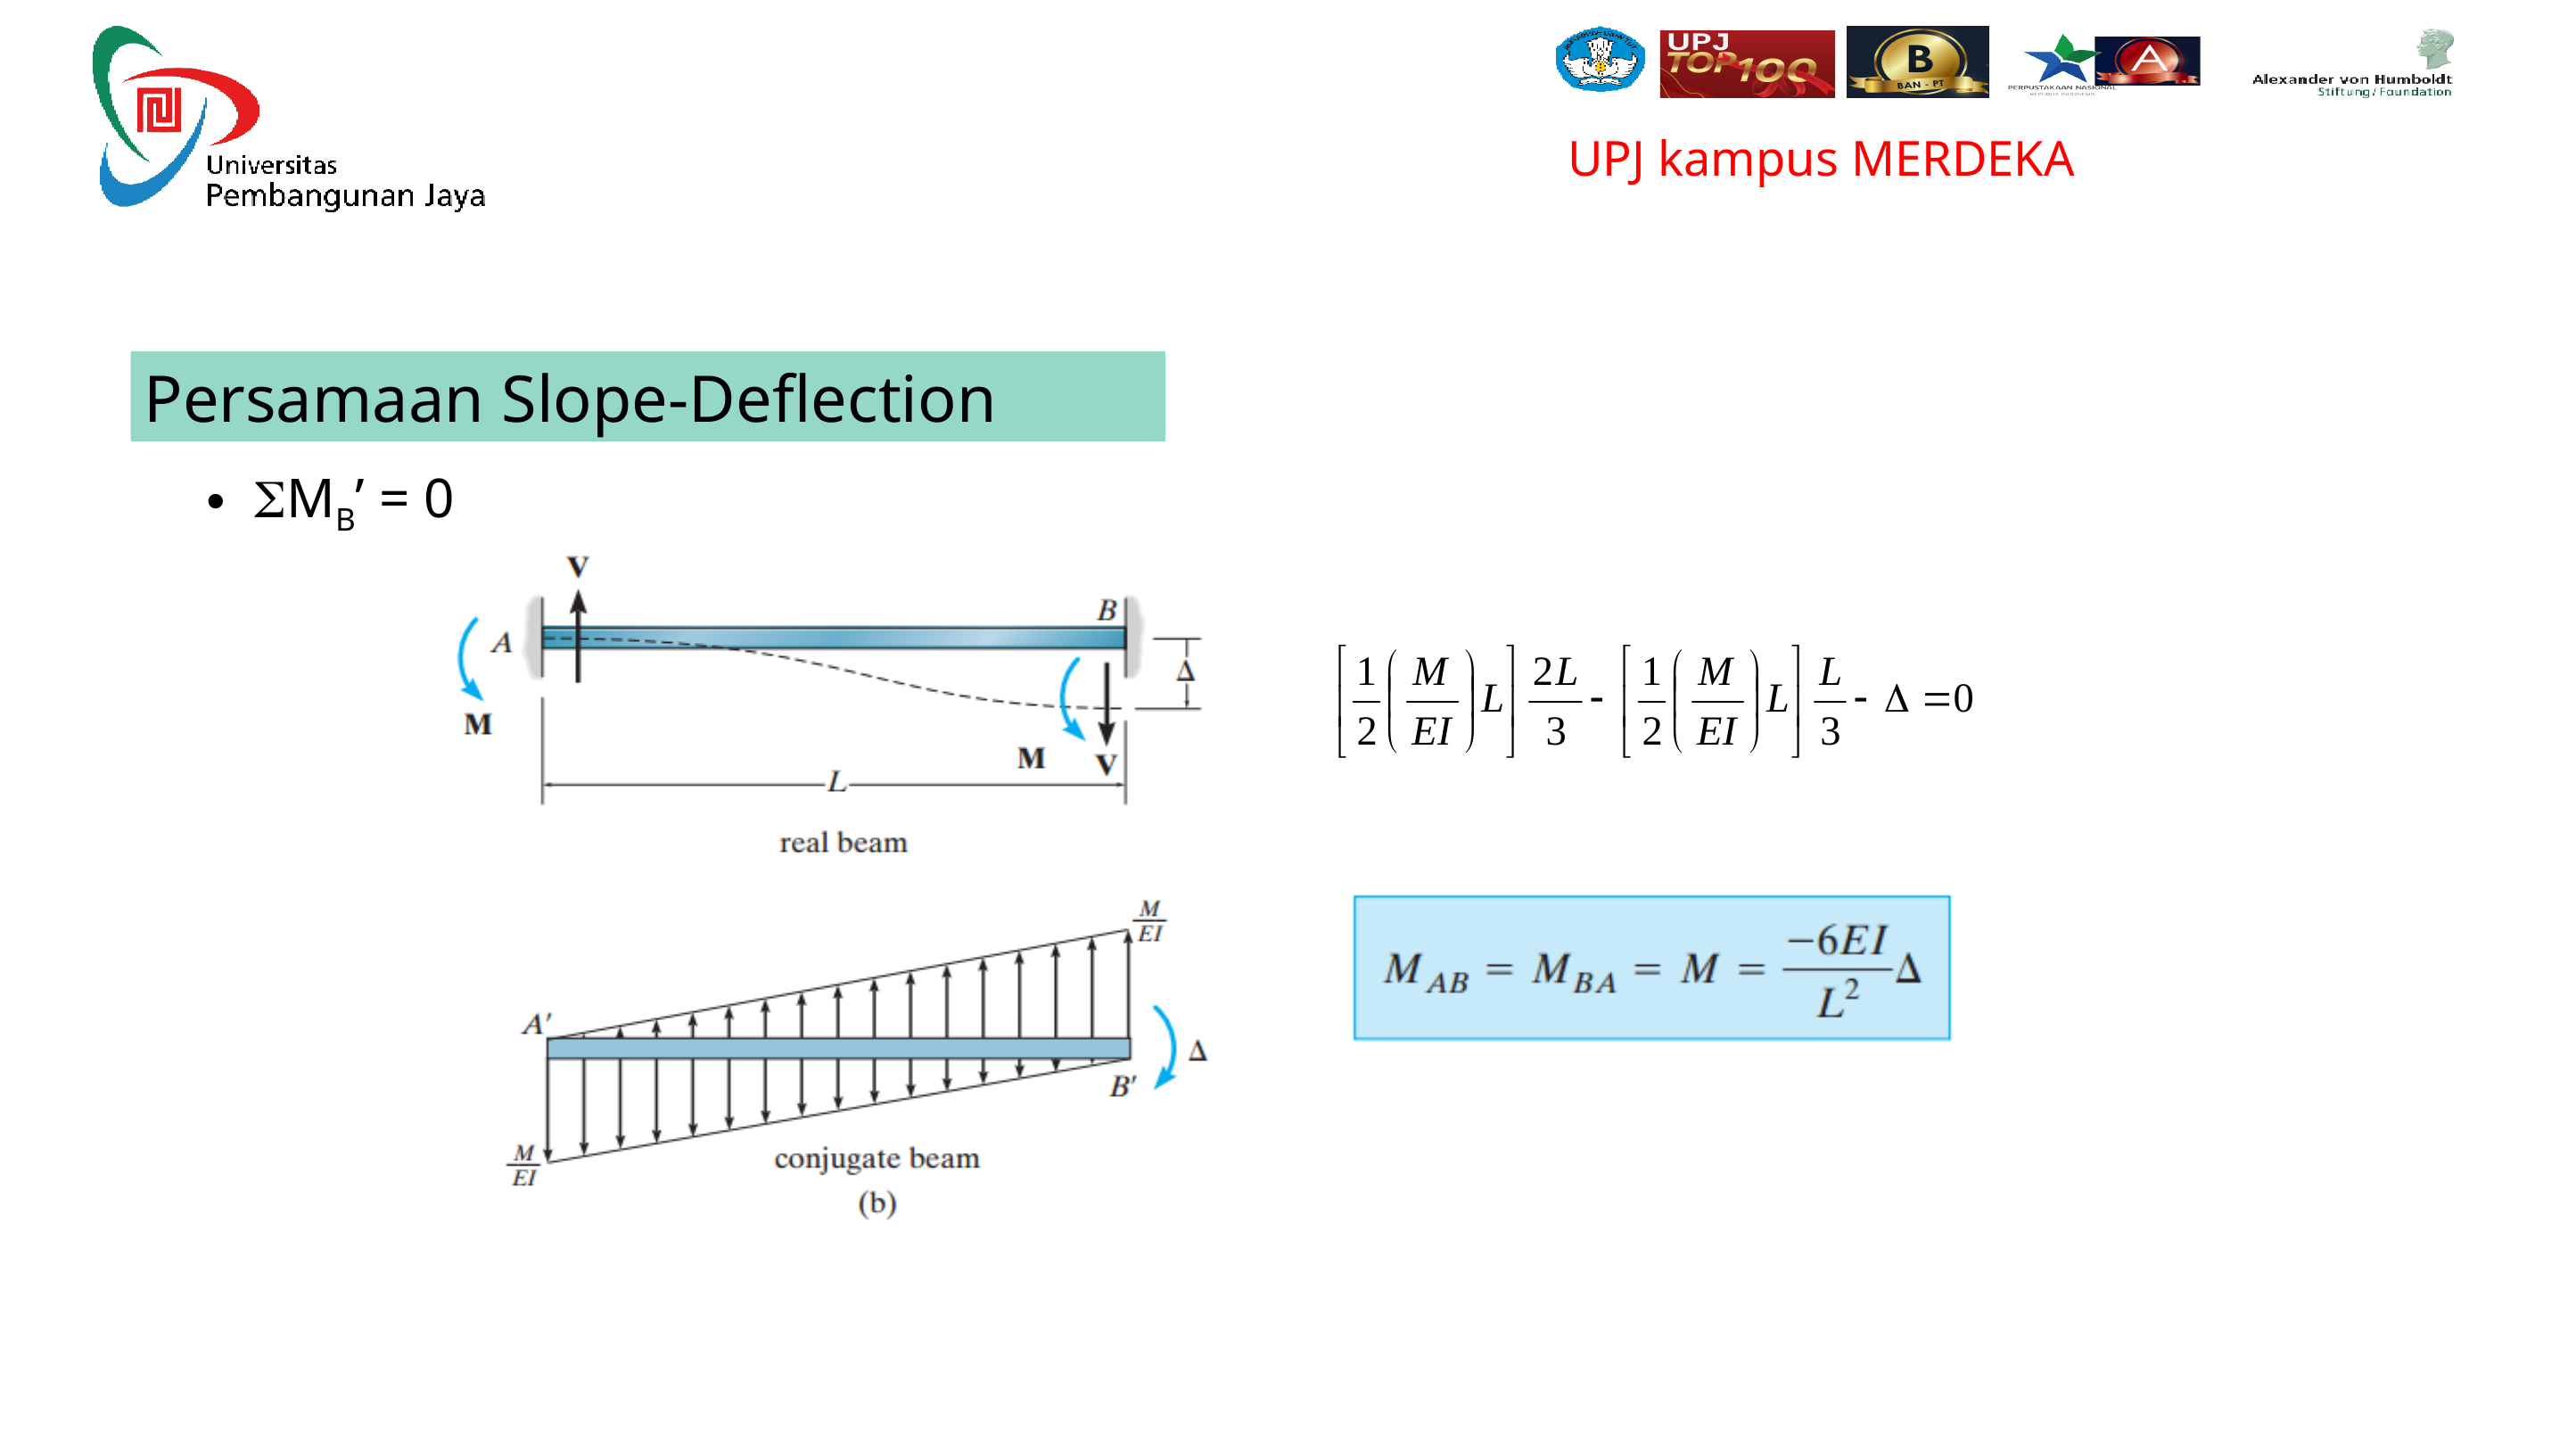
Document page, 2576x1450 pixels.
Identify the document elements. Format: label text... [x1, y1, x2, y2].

text_box Persamaan Slope-Deflection [130, 350, 1165, 442]
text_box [1327, 632, 1984, 771]
picture [93, 26, 487, 212]
list SMB’ = 0 (3) [193, 442, 2381, 1224]
picture [1348, 890, 1957, 1047]
picture [1659, 30, 1836, 98]
picture [2005, 29, 2201, 98]
picture [1847, 26, 1989, 98]
picture [2238, 24, 2467, 98]
picture [436, 544, 1228, 1227]
picture [1550, 24, 1652, 96]
